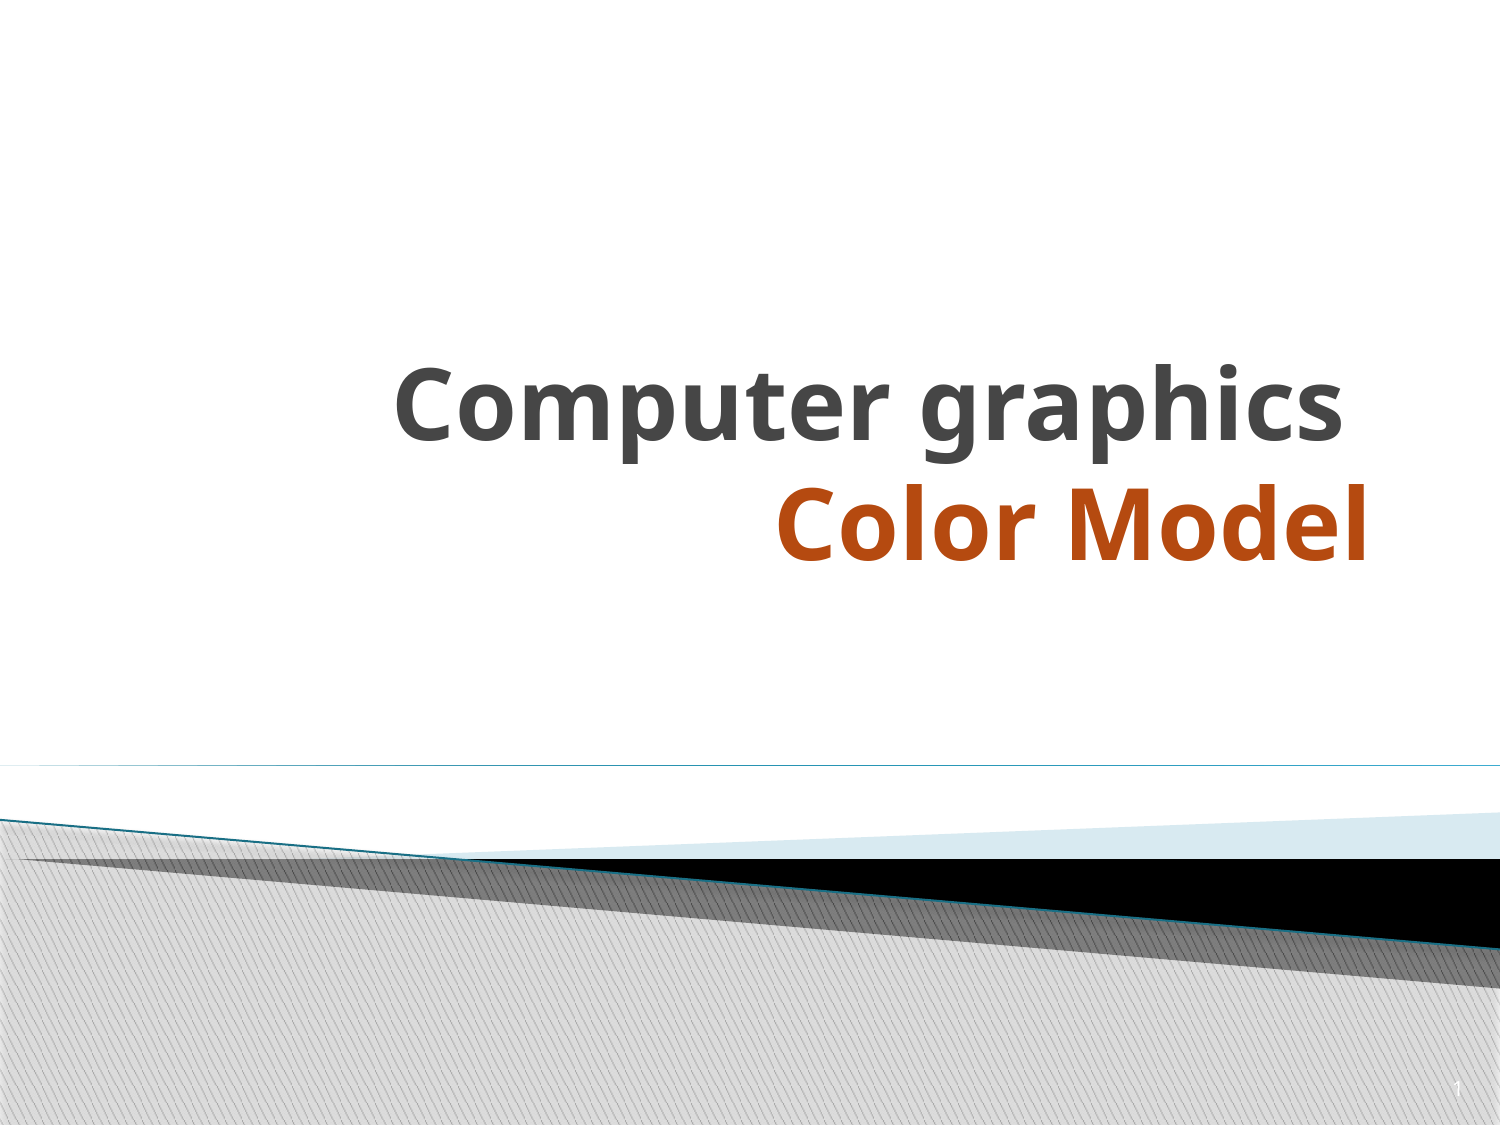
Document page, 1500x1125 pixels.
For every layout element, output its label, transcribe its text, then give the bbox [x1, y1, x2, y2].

slide_number 1 [1418, 1051, 1479, 1112]
picture [5, 859, 1500, 989]
title Computer graphics Color Model [112, 287, 1388, 588]
